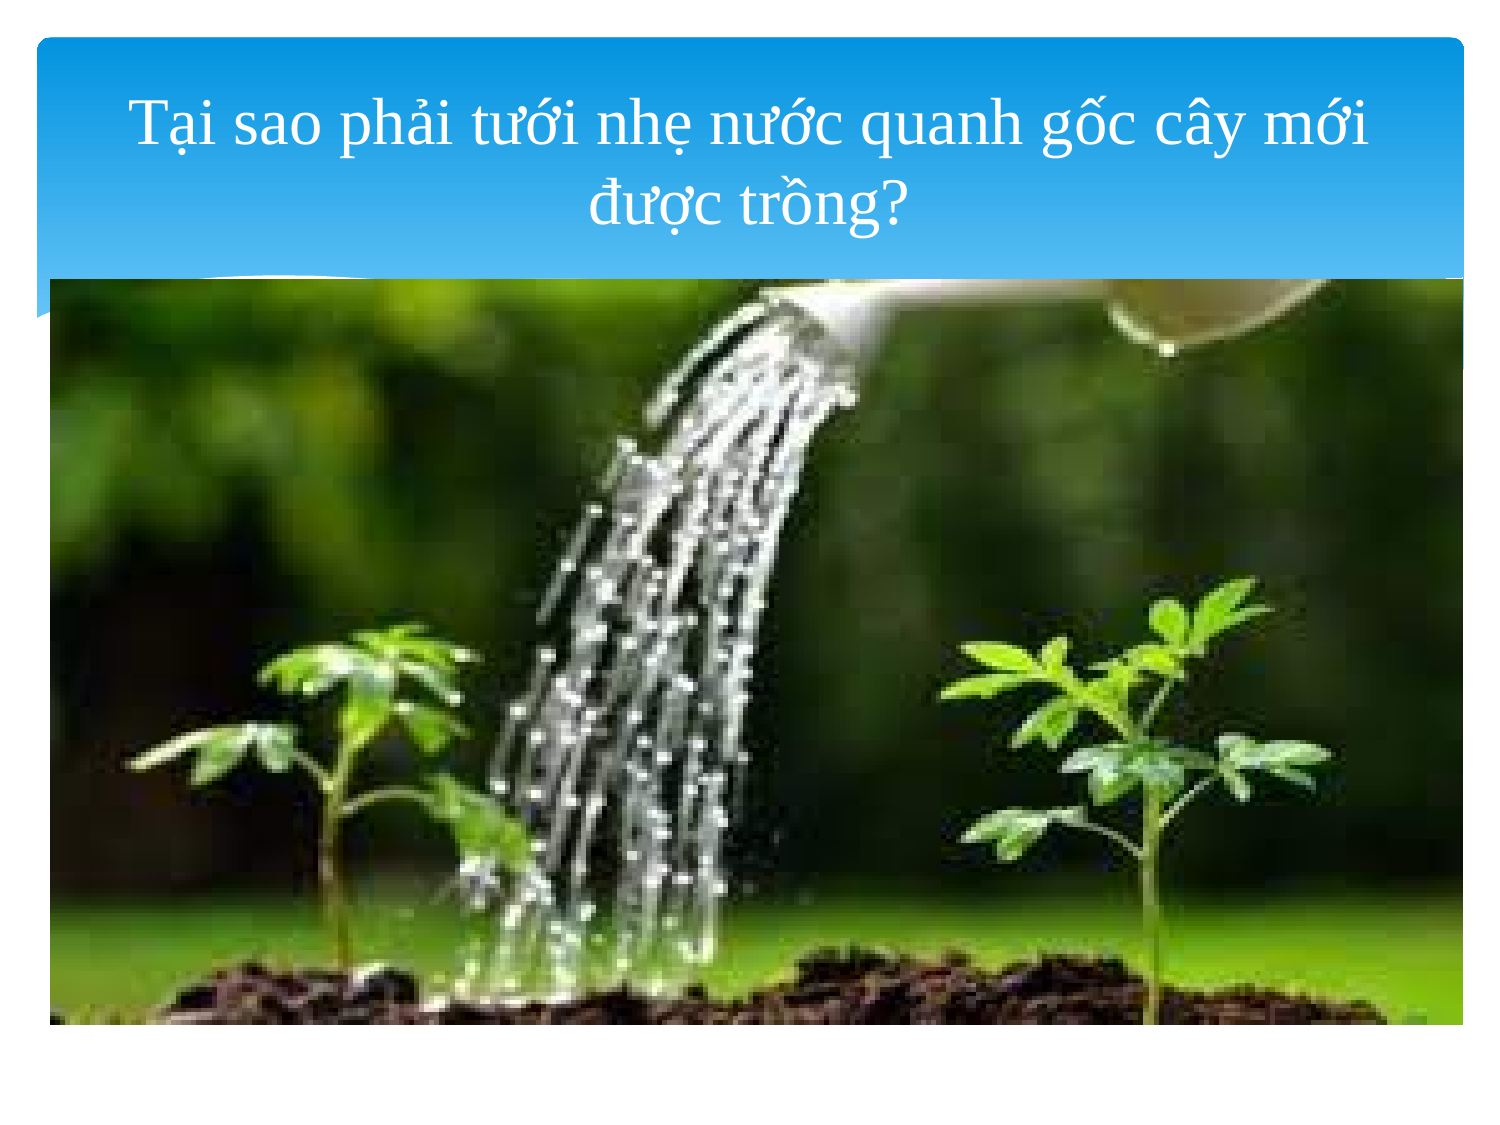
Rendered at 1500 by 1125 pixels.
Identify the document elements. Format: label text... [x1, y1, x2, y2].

title Tại sao phải tưới nhẹ nước quanh gốc cây mới được trồng? [75, 55, 1425, 261]
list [49, 279, 1463, 1026]
